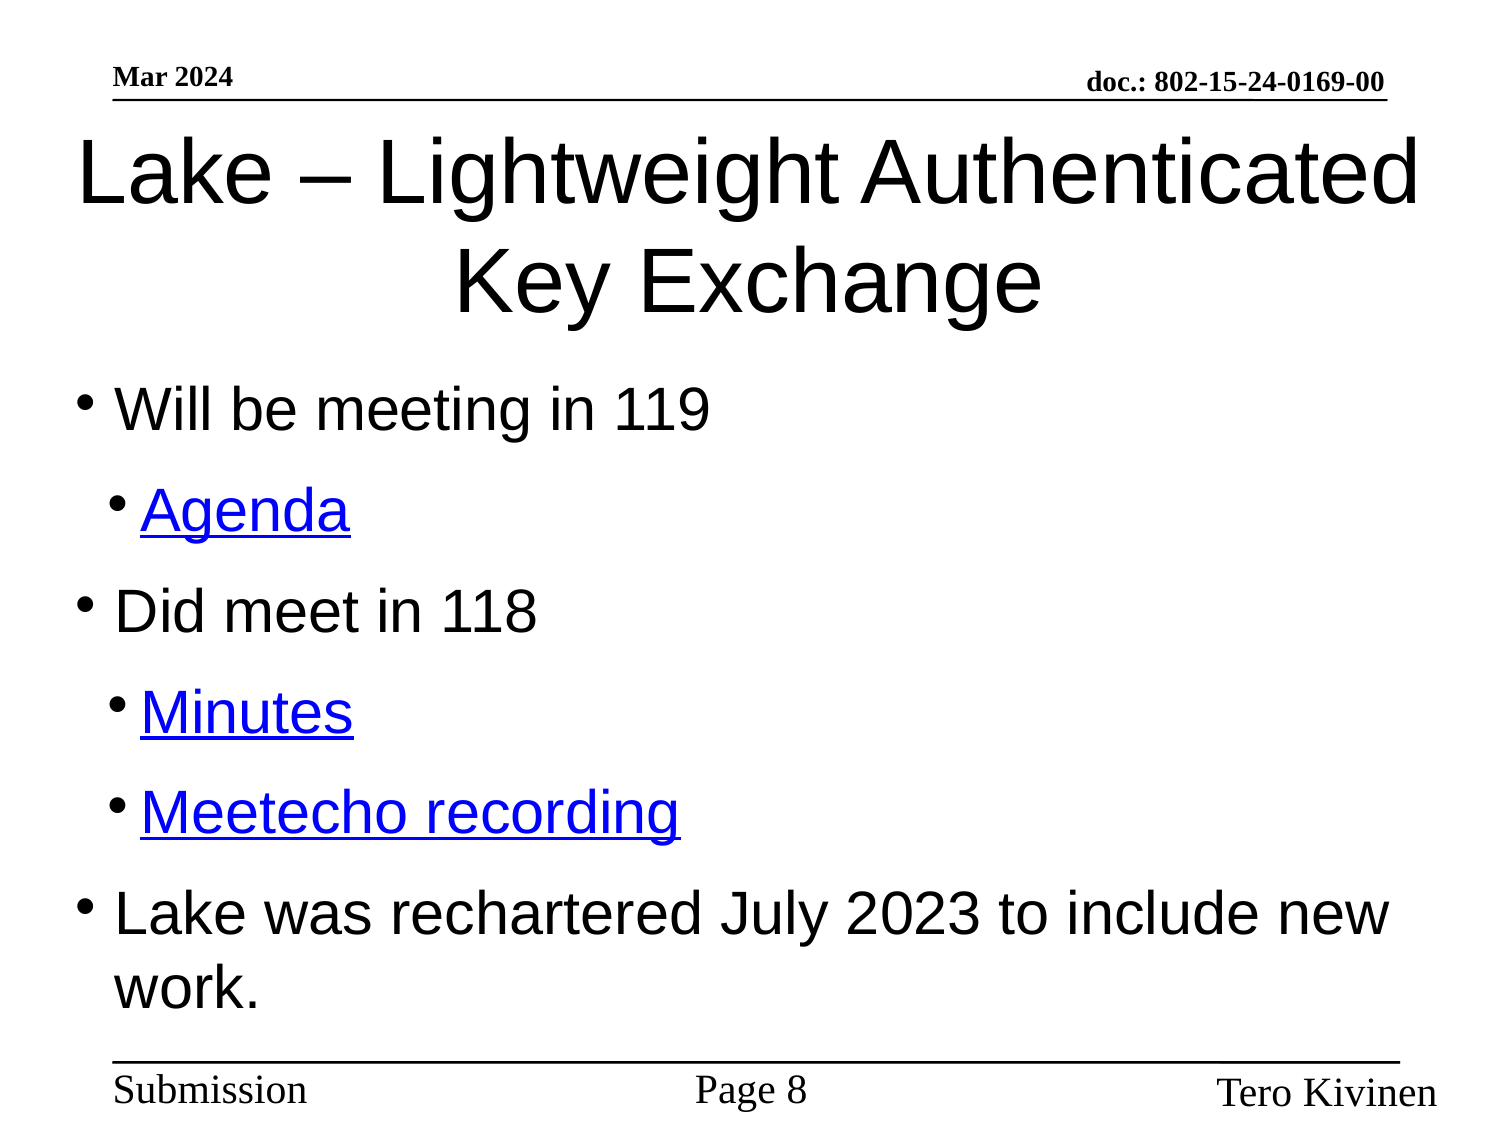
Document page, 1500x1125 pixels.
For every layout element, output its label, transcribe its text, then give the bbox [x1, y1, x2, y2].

text_box Lake – Lightweight Authenticated Key Exchange [75, 118, 1425, 324]
text_box Will be meeting in 119 Agenda Did meet in 118 Minutes Meetecho recording Lake was rechartered July 2023 to include new work. [75, 369, 1425, 1022]
